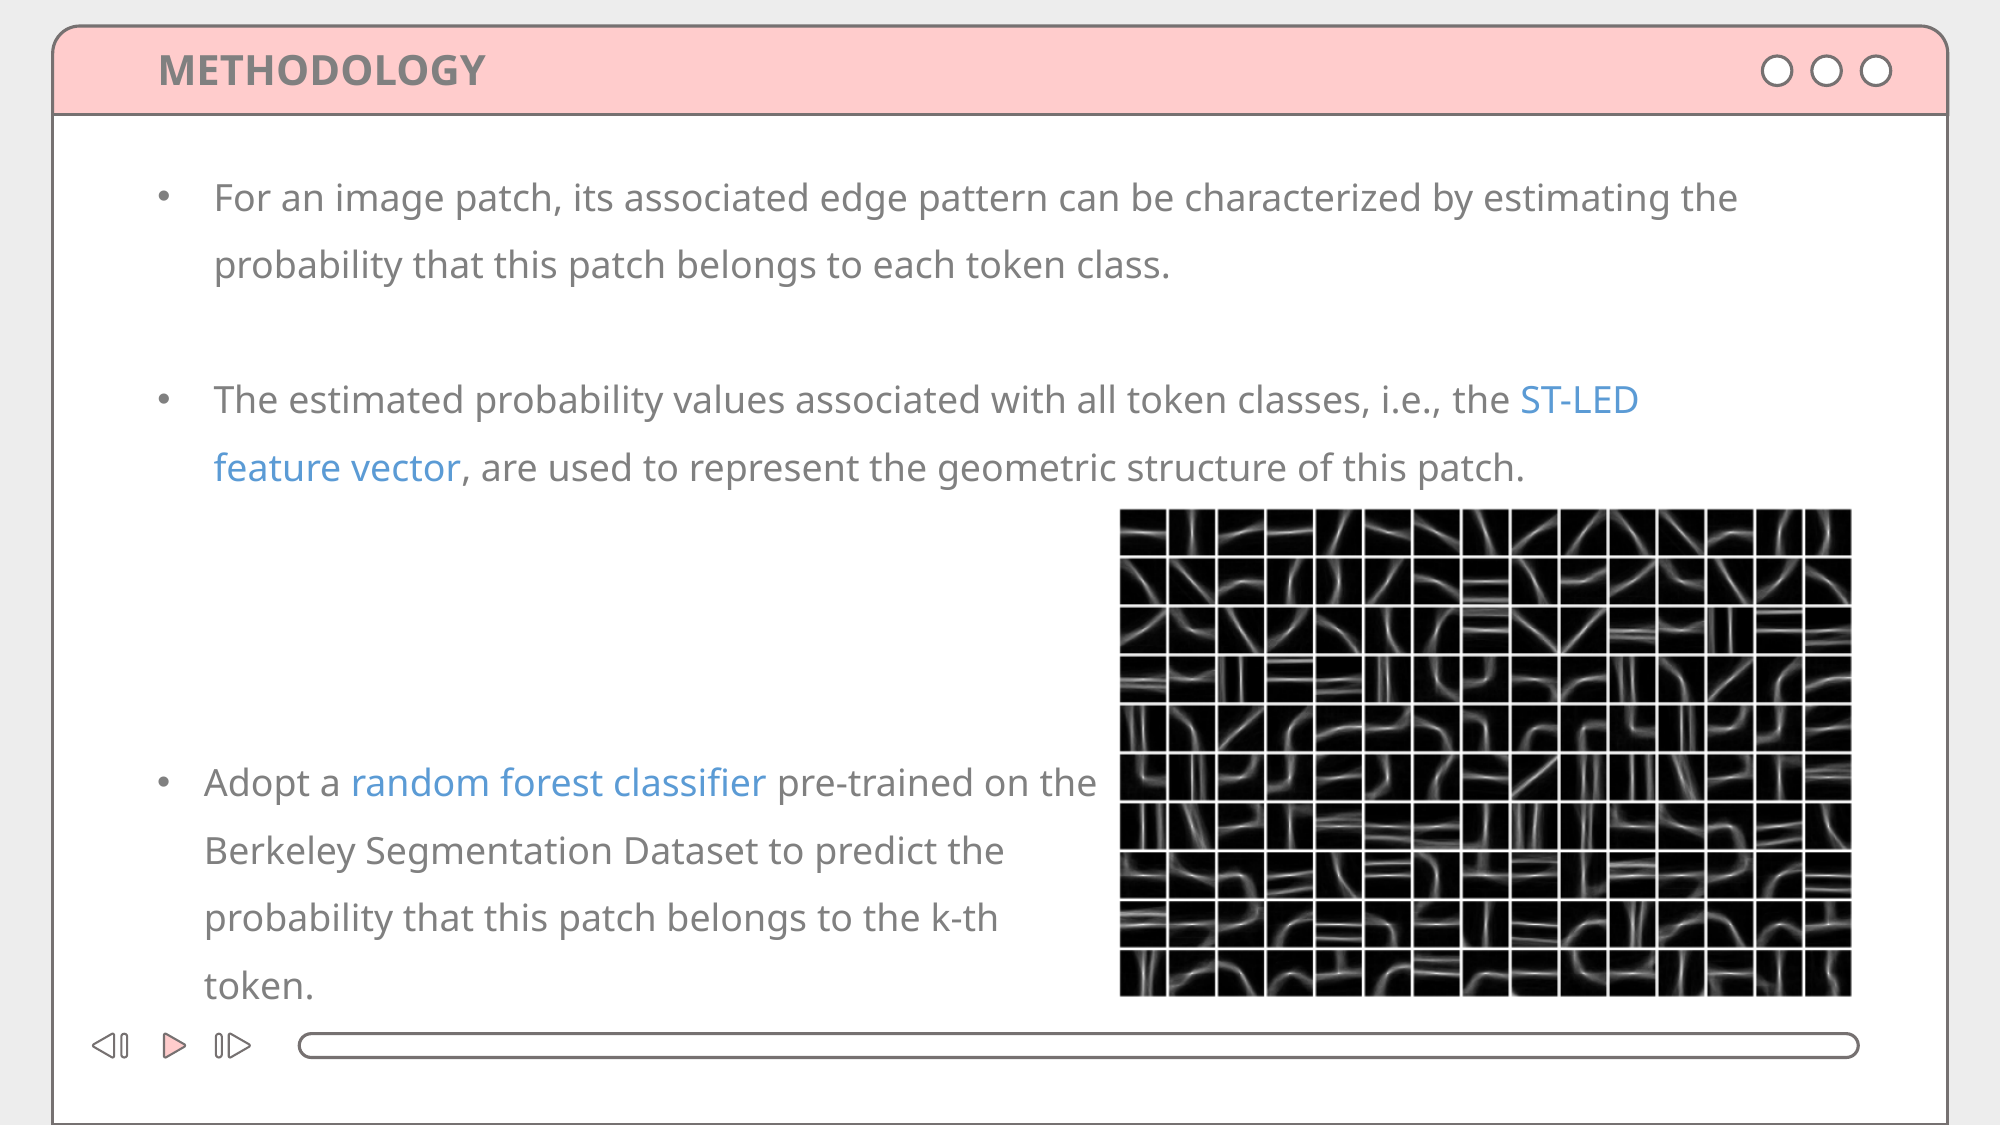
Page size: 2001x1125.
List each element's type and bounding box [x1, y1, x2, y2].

picture [1114, 503, 1859, 1005]
text_box [52, 26, 1948, 1125]
